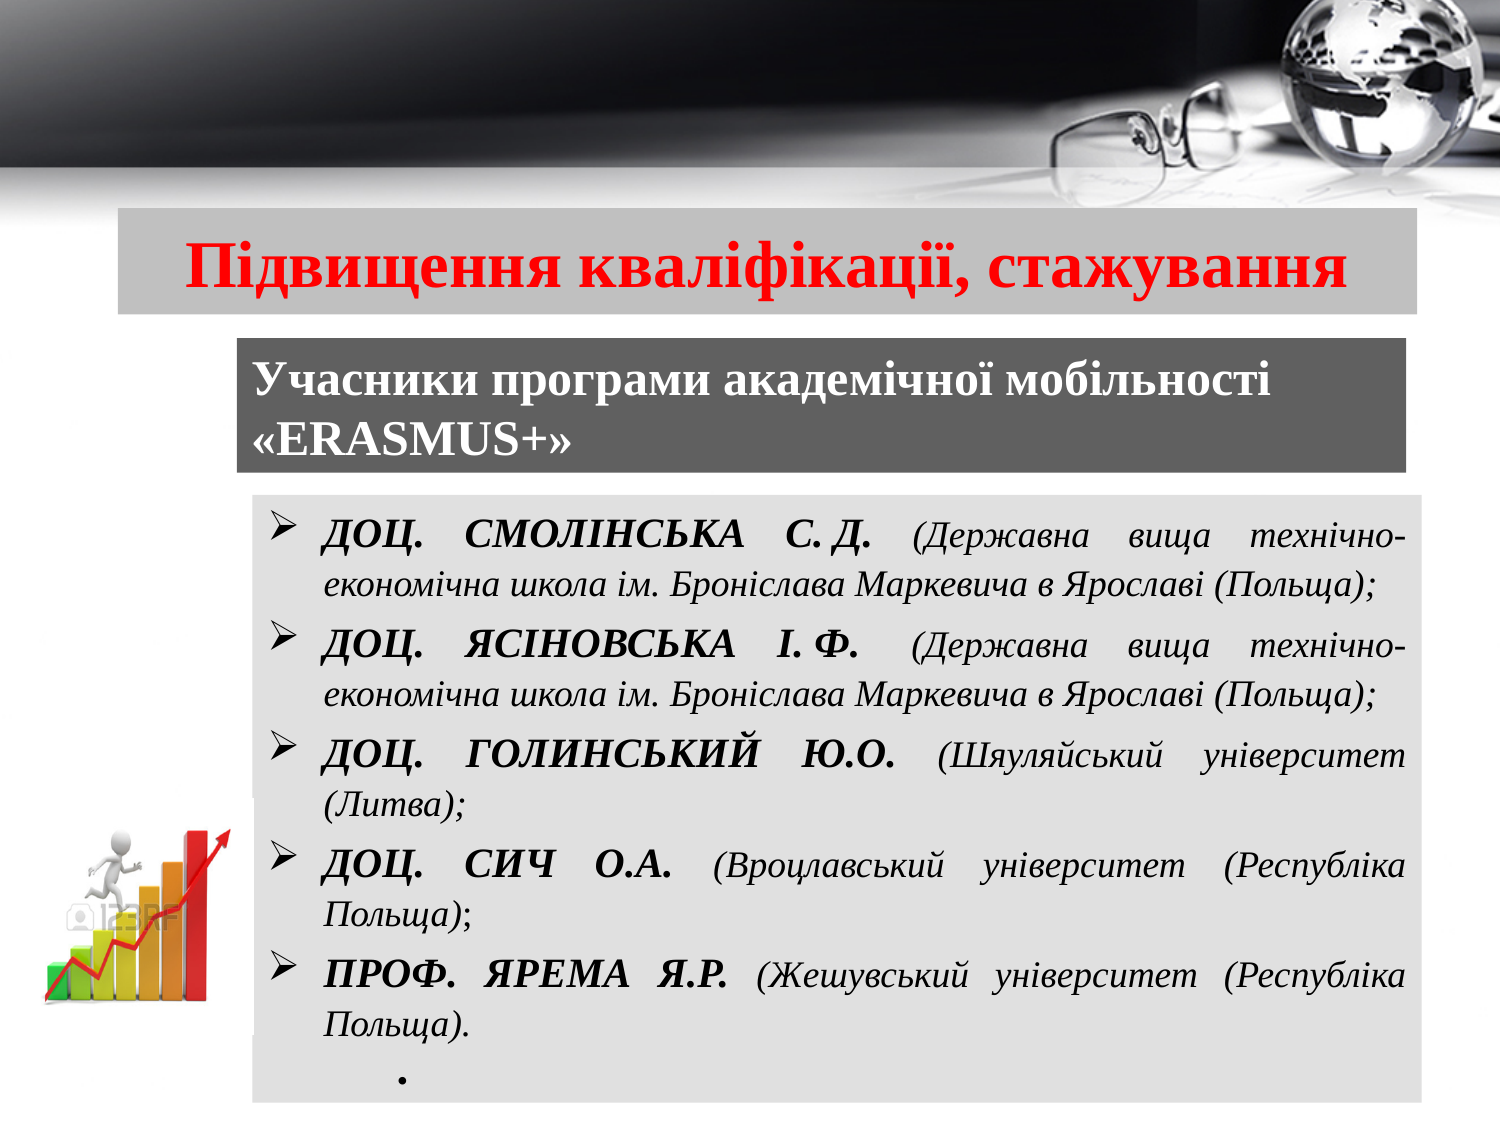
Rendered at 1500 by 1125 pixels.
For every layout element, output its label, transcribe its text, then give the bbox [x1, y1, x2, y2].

picture [0, 0, 1500, 1125]
text_box Учасники програми академічної мобільності «ERASMUS+» [236, 338, 1407, 473]
title Підвищення кваліфікації, стажування [117, 208, 1418, 315]
list ДОЦ. СМОЛІНСЬКА С. Д. (Державна вища технічно-економічна школа ім. Броніслава Маркевича в Ярославі (Польща); ДОЦ. ЯСІНОВСЬКА І. Ф. (Державна вища технічно-економічна школа ім. Броніслава Маркевича в Ярославі (Польща); ДОЦ. ГОЛИНСЬКИЙ Ю.О. (Шяуляйський університет (Литва); ДОЦ. СИЧ О.А. (Вроцлавський університет (Республіка Польща); ПРОФ. ЯРЕМА Я.Р. (Жешувський університет (Республіка Польща). [252, 494, 1422, 1103]
